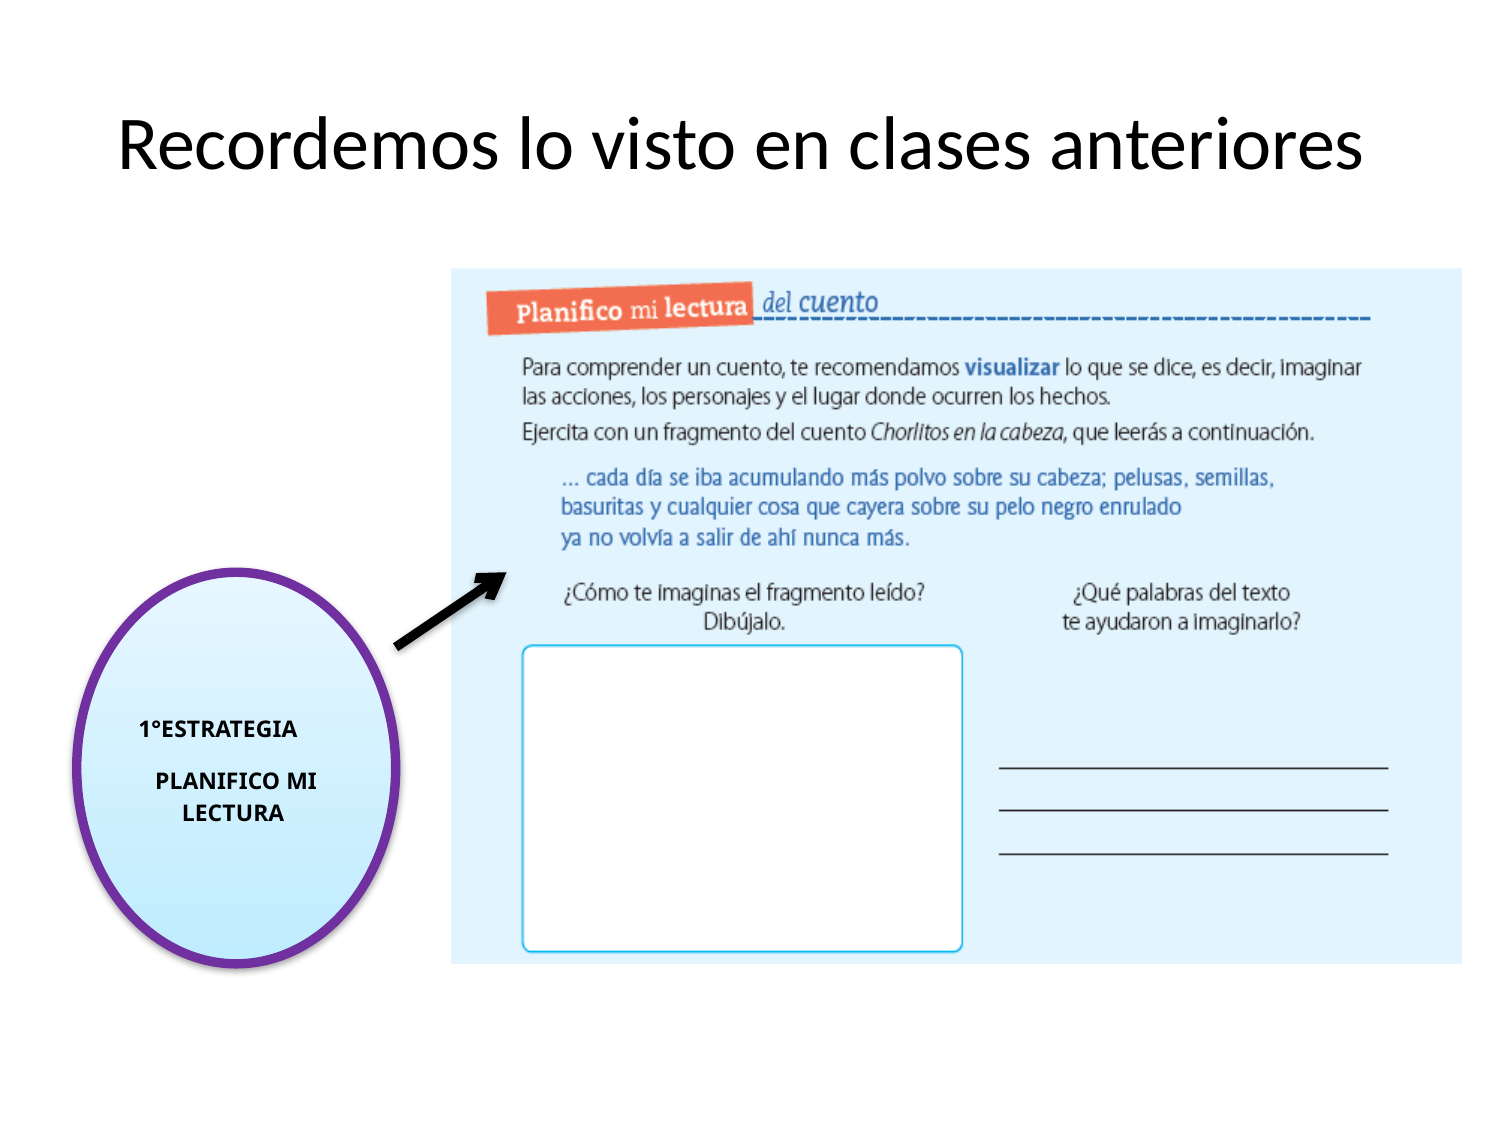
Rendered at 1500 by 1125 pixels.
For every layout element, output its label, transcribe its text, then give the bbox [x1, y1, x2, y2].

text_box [395, 571, 507, 648]
picture [450, 266, 1462, 965]
text_box 1°ESTRATEGIA PLANIFICO MI LECTURA [75, 571, 397, 965]
title Recordemos lo visto en clases anteriores [75, 45, 1425, 233]
